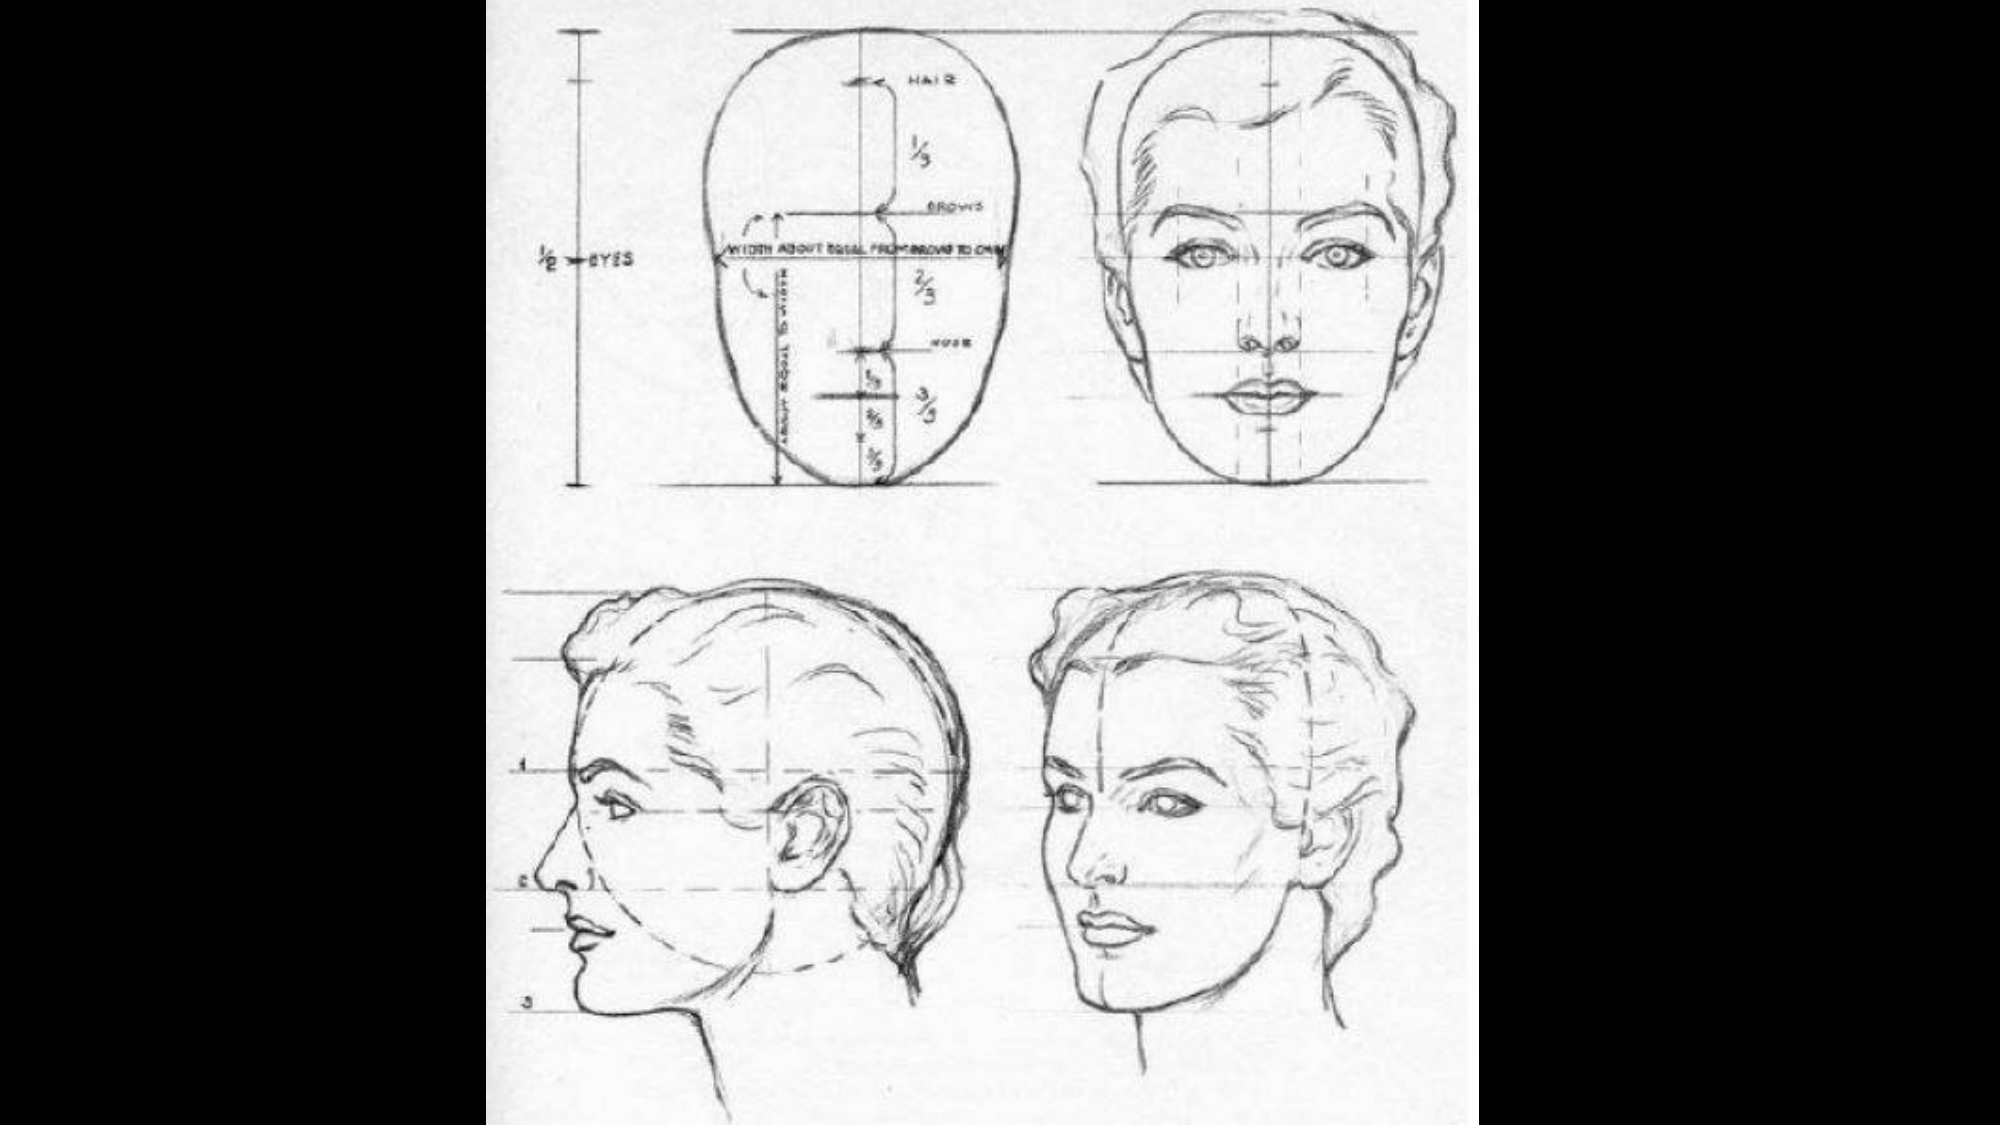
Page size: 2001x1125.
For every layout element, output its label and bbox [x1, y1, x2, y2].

picture [486, 0, 1479, 1125]
